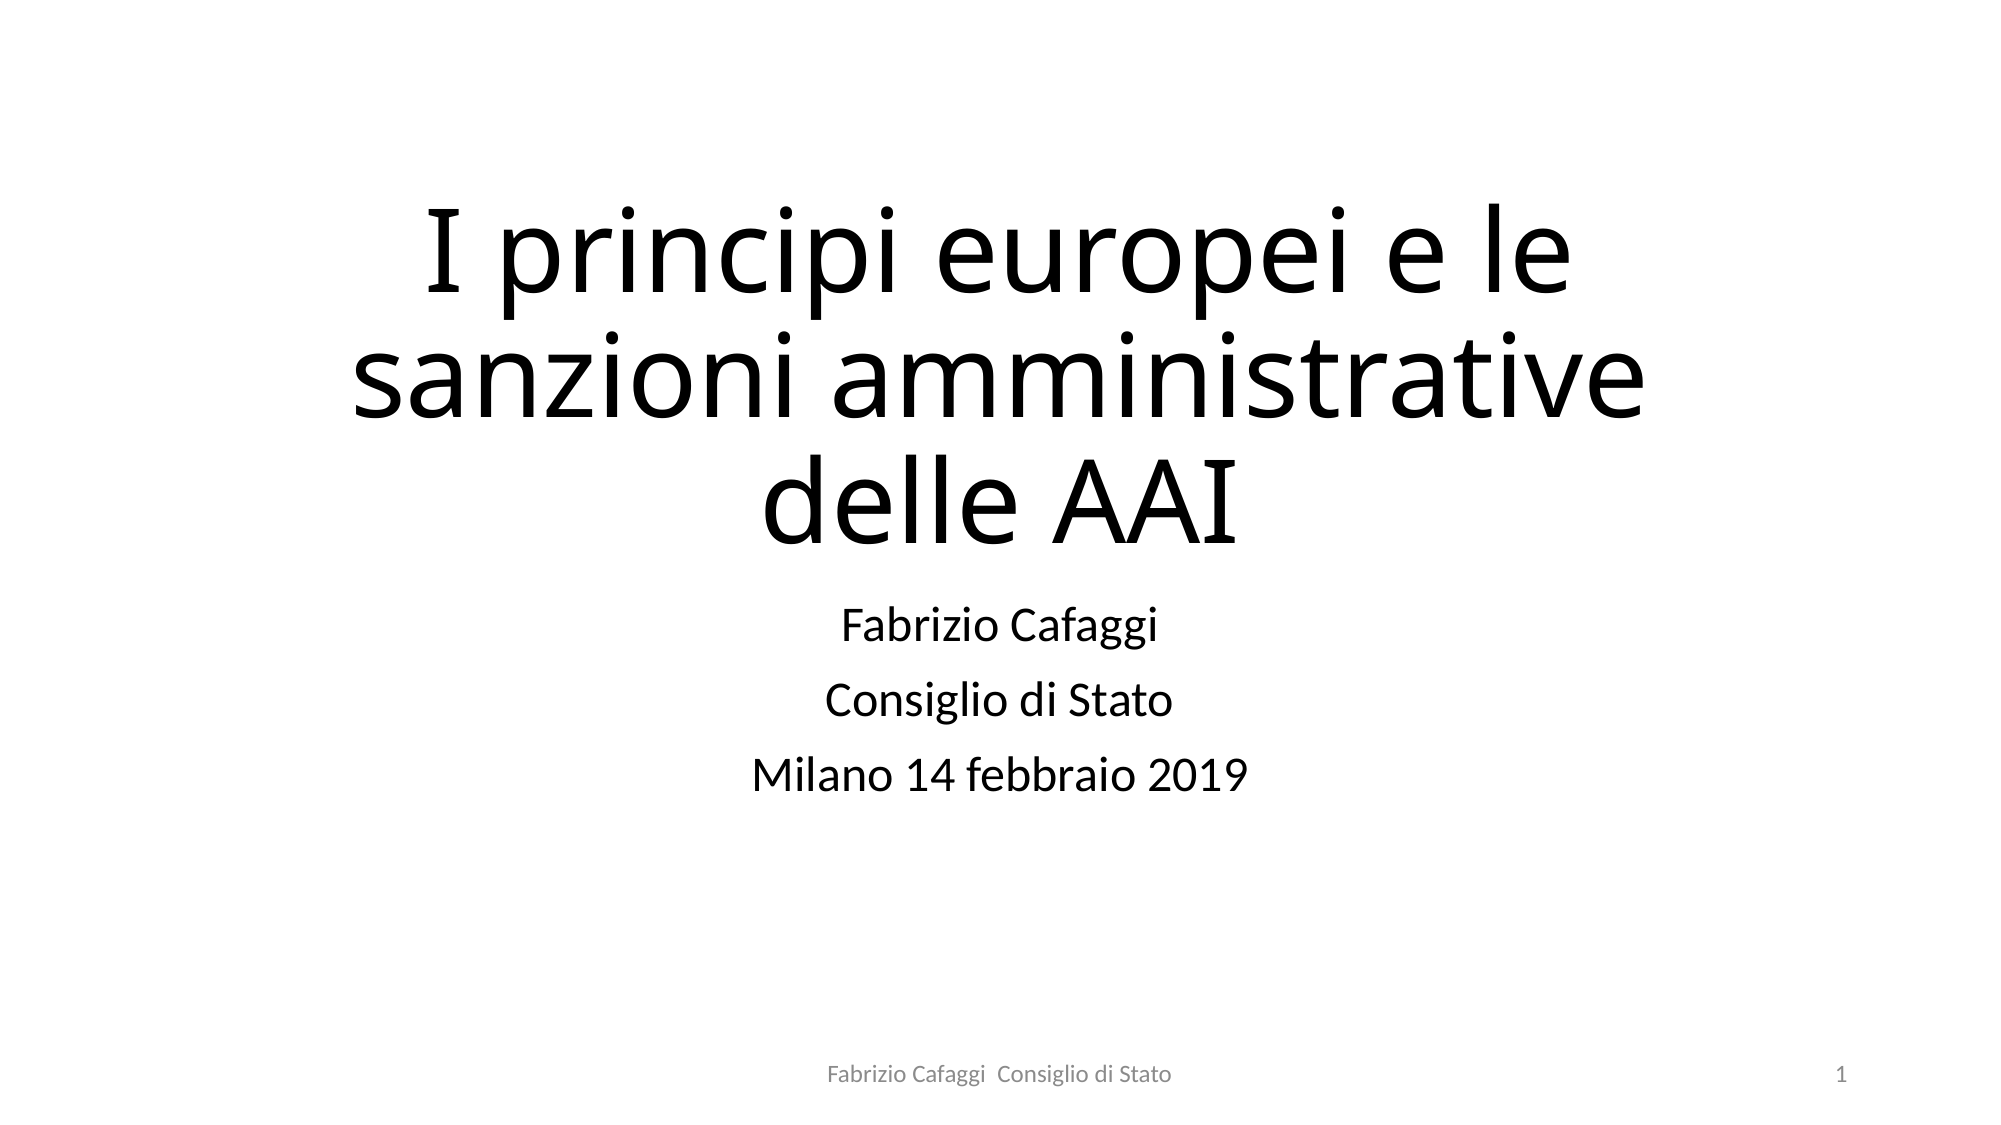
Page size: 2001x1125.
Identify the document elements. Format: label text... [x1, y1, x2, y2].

footer Fabrizio Cafaggi Consiglio di Stato [662, 1042, 1338, 1103]
title I principi europei e le sanzioni amministrative delle AAI [249, 184, 1750, 576]
subtitle Fabrizio Cafaggi Consiglio di Stato Milano 14 febbraio 2019 [249, 590, 1750, 863]
slide_number 1 [1412, 1042, 1863, 1103]
